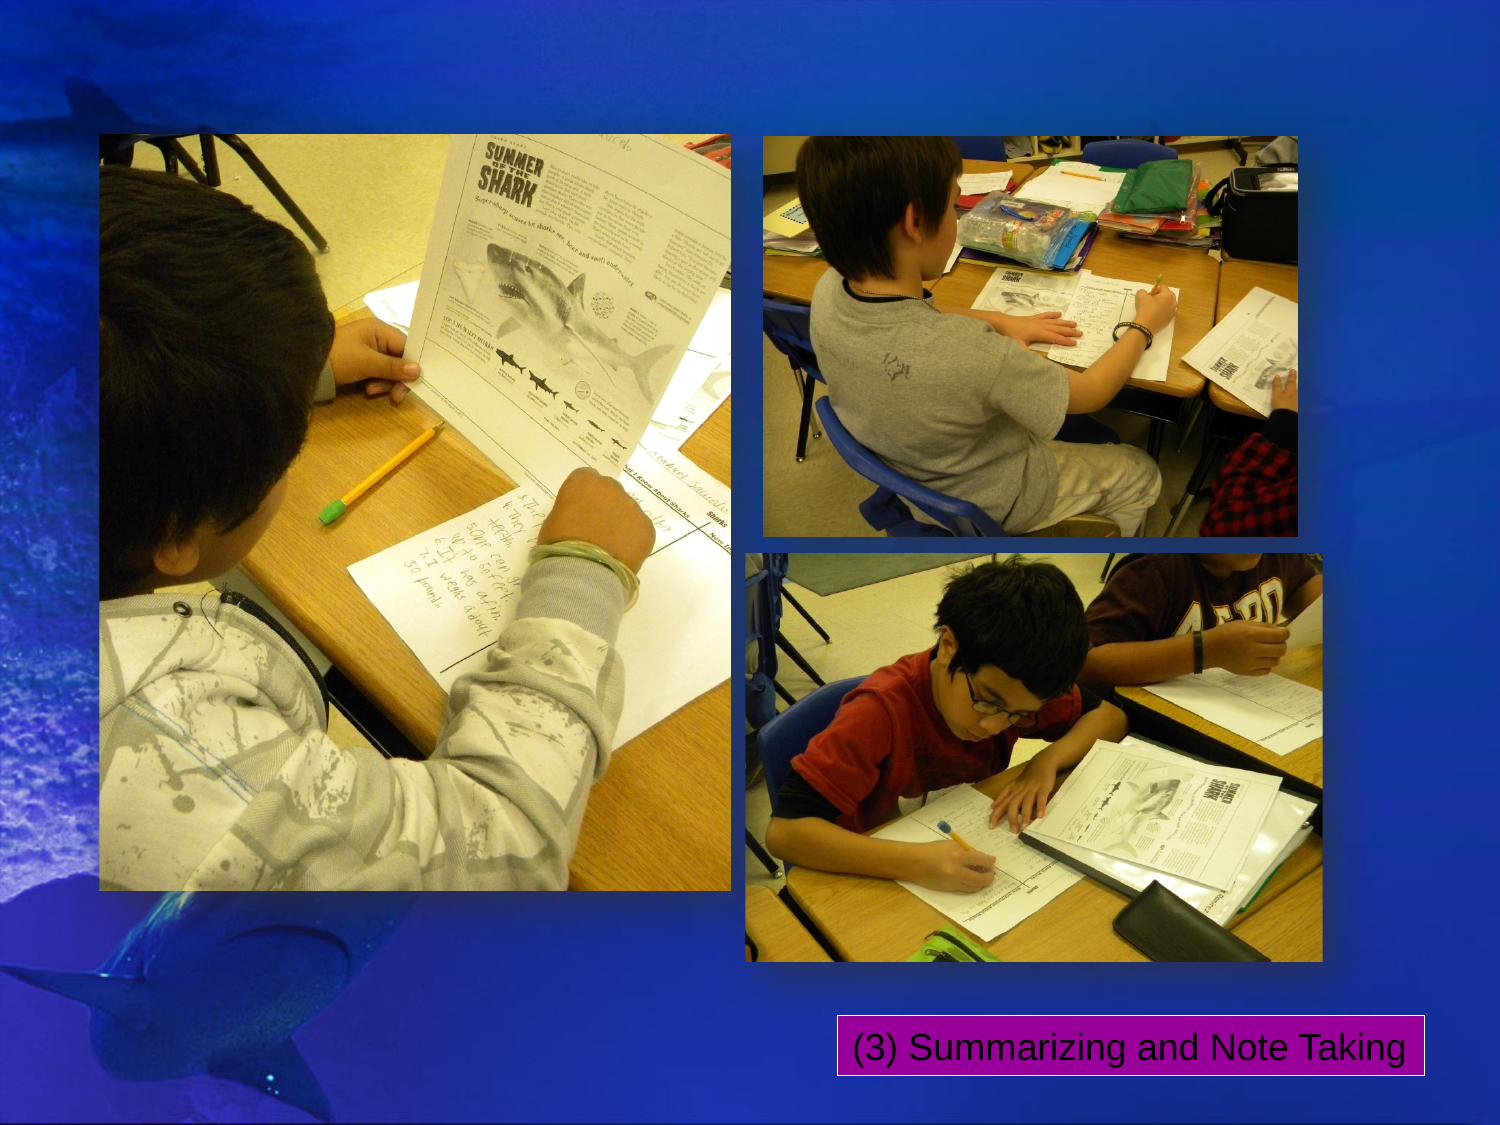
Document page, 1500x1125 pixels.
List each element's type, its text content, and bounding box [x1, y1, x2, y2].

text_box (3) Summarizing and Note Taking [837, 1015, 1425, 1076]
picture [0, 0, 1500, 1125]
